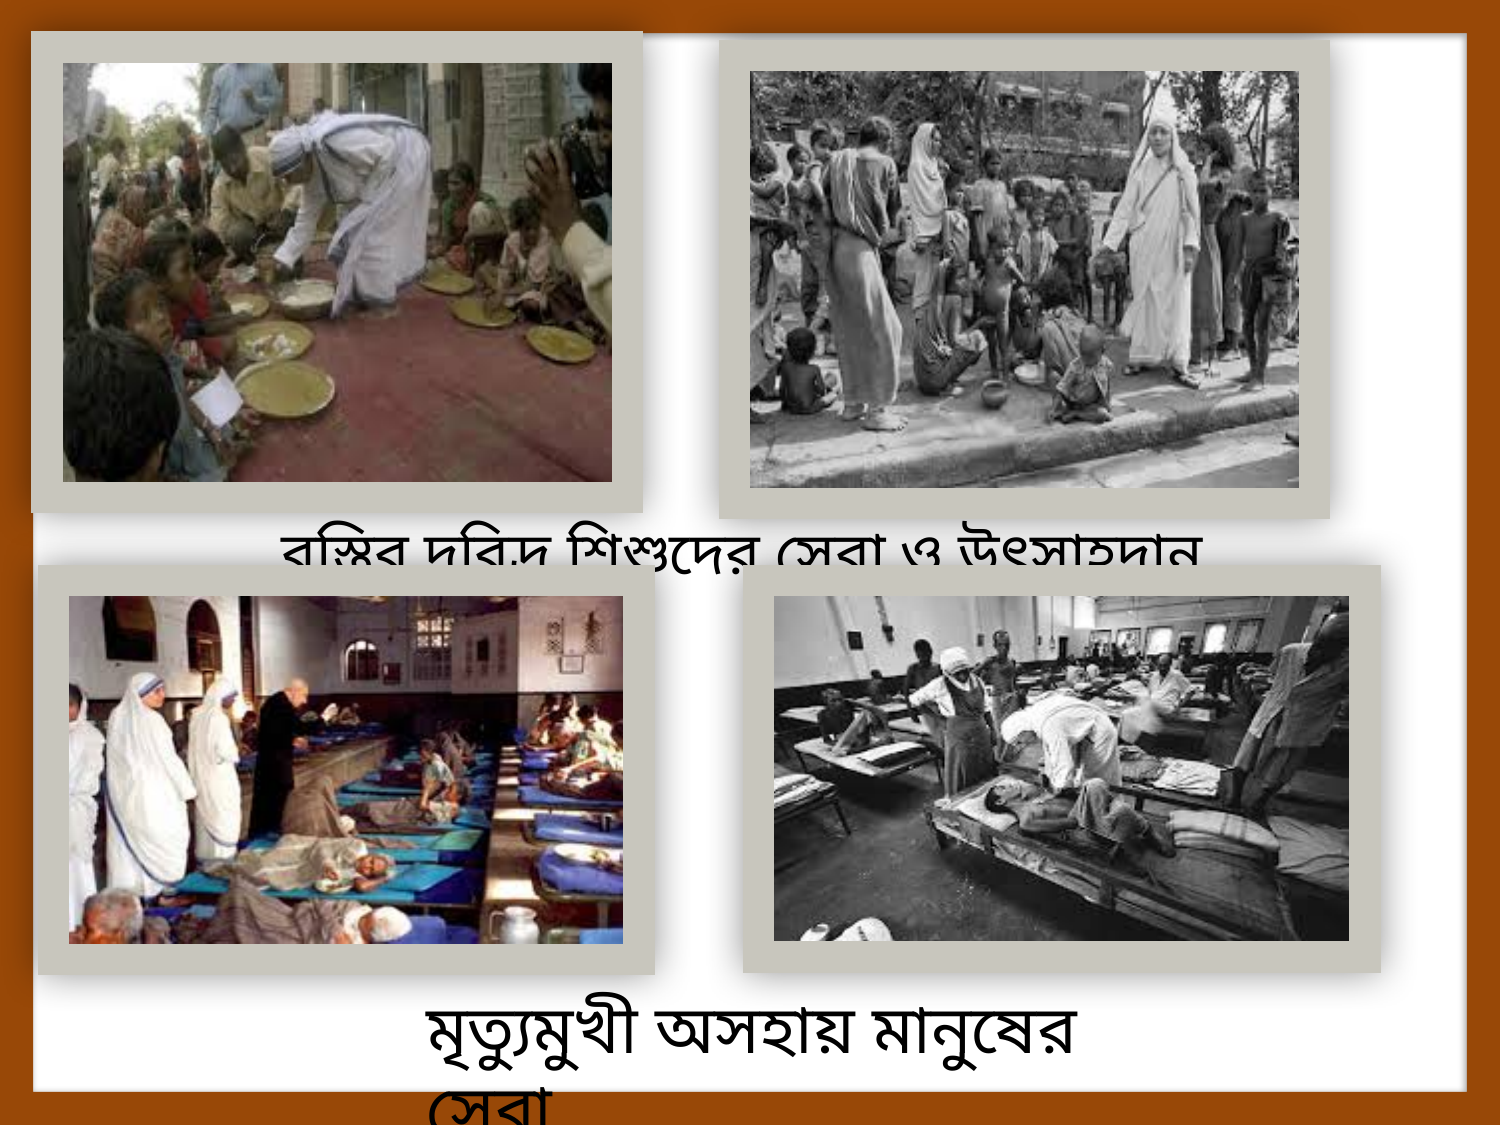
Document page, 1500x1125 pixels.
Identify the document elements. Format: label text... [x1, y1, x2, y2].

picture [68, 596, 624, 945]
picture [774, 596, 1350, 942]
picture [62, 62, 612, 483]
picture [749, 71, 1300, 489]
text_box [0, 0, 1500, 1125]
text_box বস্তির দরিদ্র শিশুদের সেবা ও উৎসাহদান [267, 508, 1233, 594]
text_box মৃত্যুমুখী অসহায় মানুষের সেবা [411, 979, 1137, 1125]
